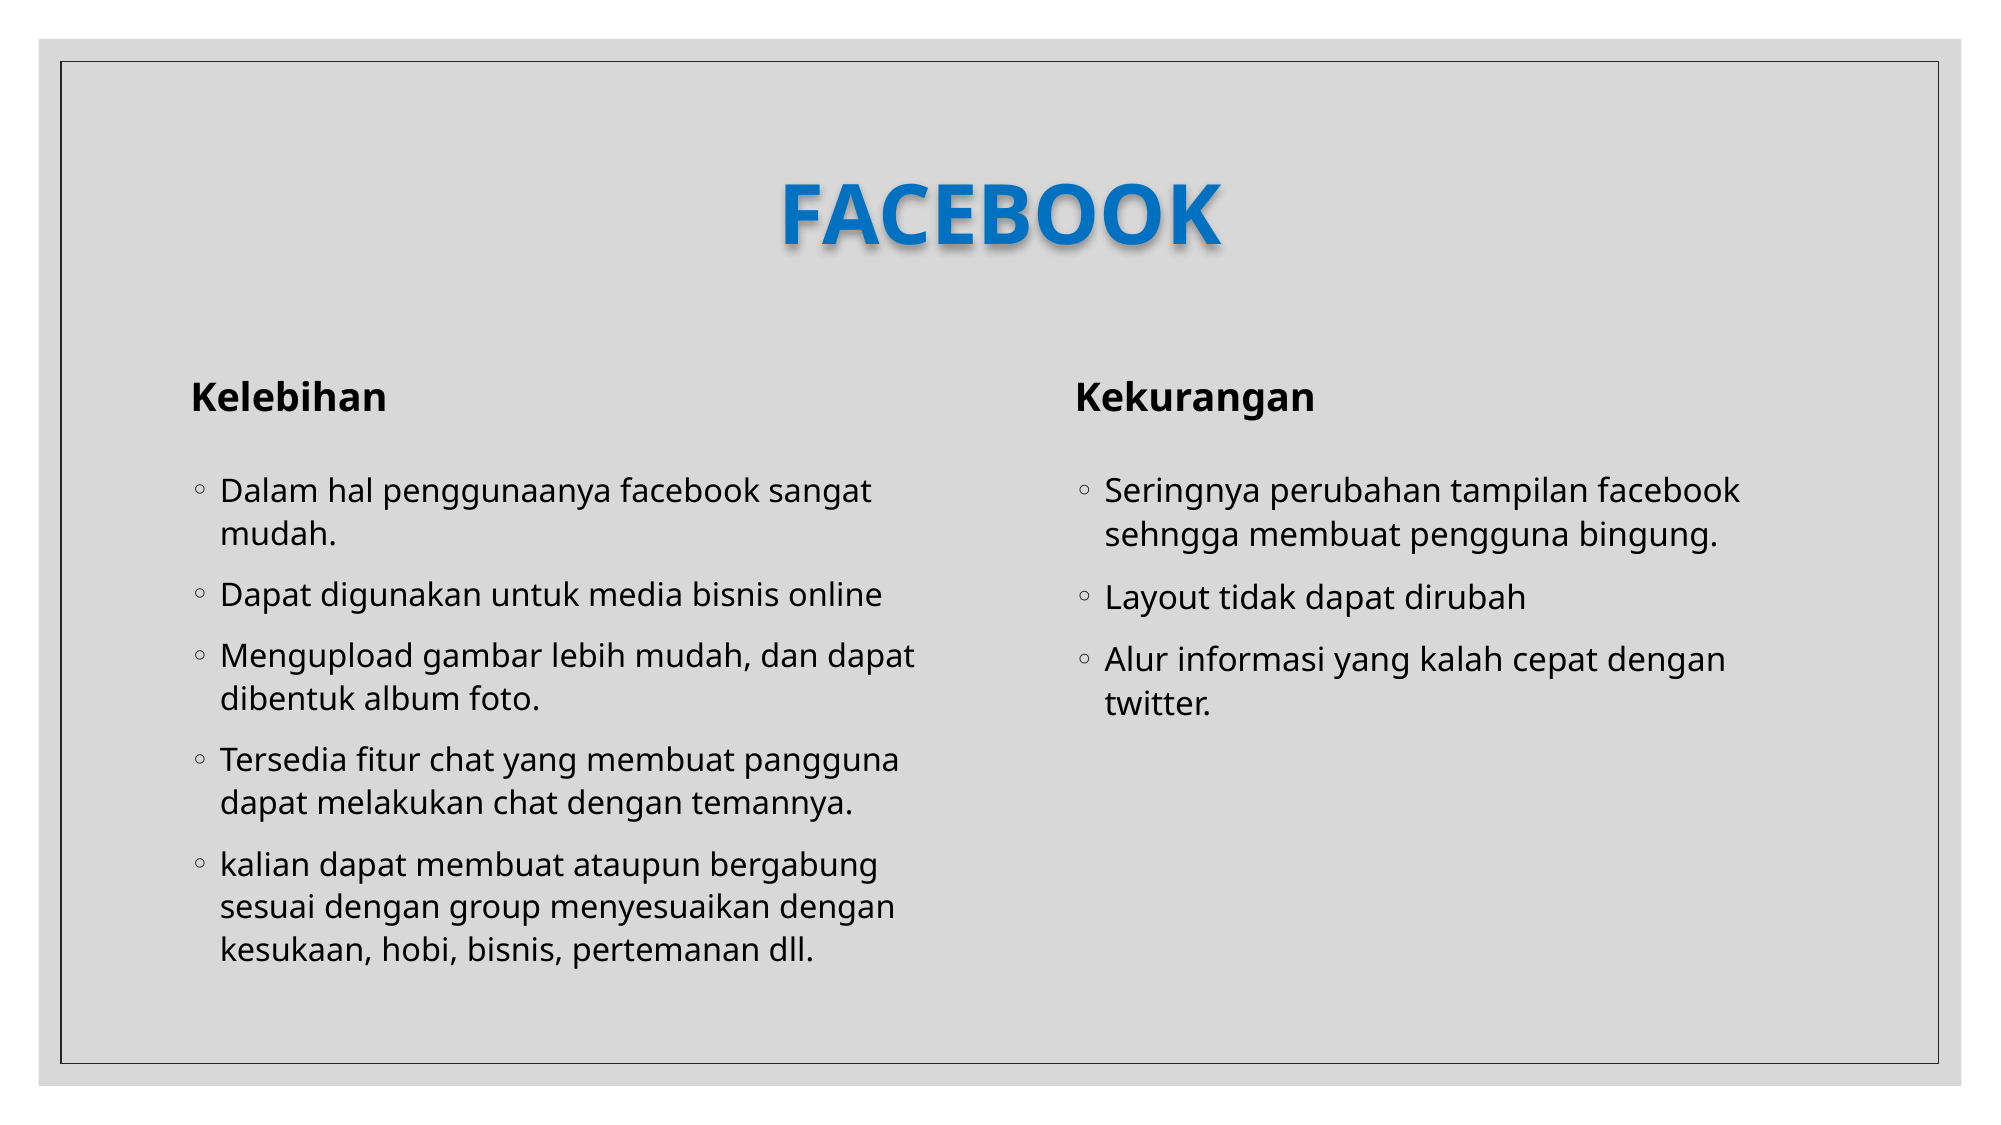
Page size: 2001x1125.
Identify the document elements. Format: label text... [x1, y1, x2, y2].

list Kelebihan [175, 340, 941, 446]
list Kekurangan [1059, 340, 1825, 446]
list Seringnya perubahan tampilan facebook sehngga membuat pengguna bingung. Layout tidak dapat dirubah Alur informasi yang kalah cepat dengan twitter. [1059, 458, 1825, 978]
list Dalam hal penggunaanya facebook sangat mudah. Dapat digunakan untuk media bisnis online Mengupload gambar lebih mudah, dan dapat dibentuk album foto. Tersedia fitur chat yang membuat pangguna dapat melakukan chat dengan temannya. kalian dapat membuat ataupun bergabung sesuai dengan group menyesuaikan dengan kesukaan, hobi, bisnis, pertemanan dll. [175, 458, 941, 978]
title FACEBOOK [174, 105, 1825, 331]
